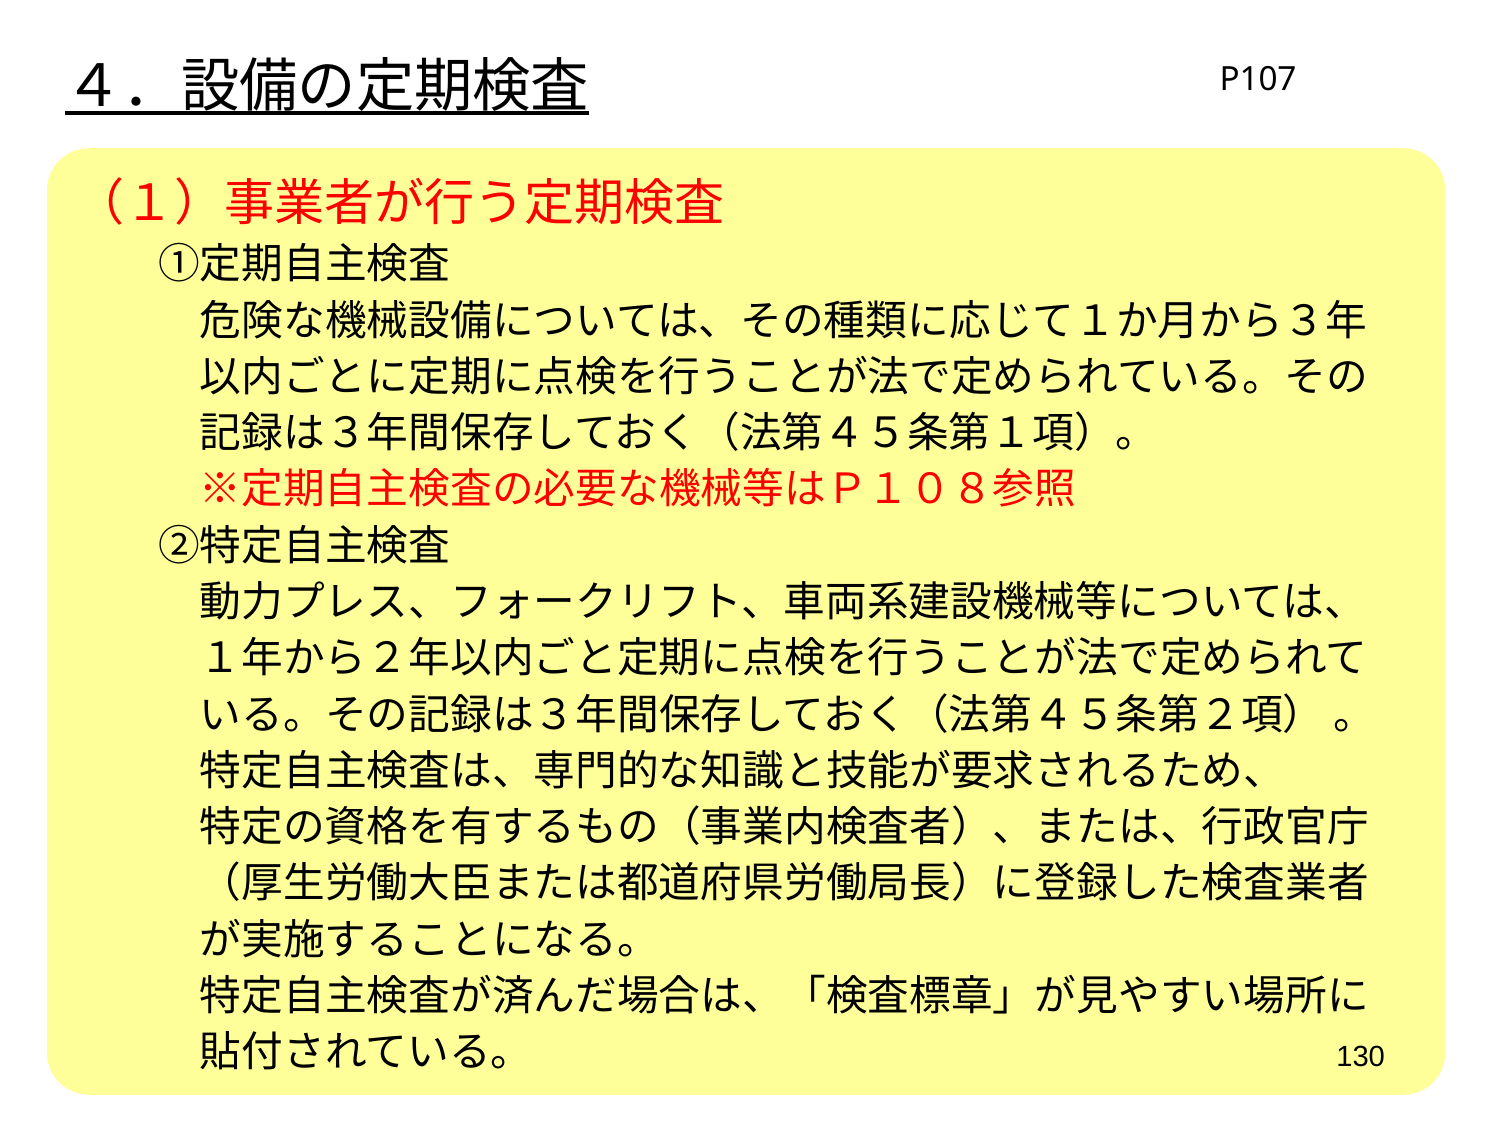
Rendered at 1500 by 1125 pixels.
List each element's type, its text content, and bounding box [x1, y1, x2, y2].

text_box （１）事業者が行う定期検査 ①定期自主検査 危険な機械設備については、その種類に応じて１か月から３年 以内ごとに定期に点検を行うことが法で定められている。その 記録は３年間保存しておく（法第４５条第１項）。 ※定期自主検査の必要な機械等はＰ１０８参照 ②特定自主検査 動力プレス、フォークリフト、車両系建設機械等については、 １年から２年以内ごと定期に点検を行うことが法で定められて いる。その記録は３年間保存しておく（法第４５条第２項） 。 特定自主検査は、専門的な知識と技能が要求されるため、 特定の資格を有するもの（事業内検査者）、または、行政官庁 （厚生労働大臣または都道府県労働局長）に登録した検査業者 が実施することになる。 特定自主検査が済んだ場合は、「検査標章」が見やすい場所に 貼付されている。 [47, 148, 1445, 1094]
text_box P107 [1116, 49, 1400, 105]
text_box ４．設備の定期検査 [50, 37, 656, 126]
text_box 130 [1270, 1030, 1400, 1094]
